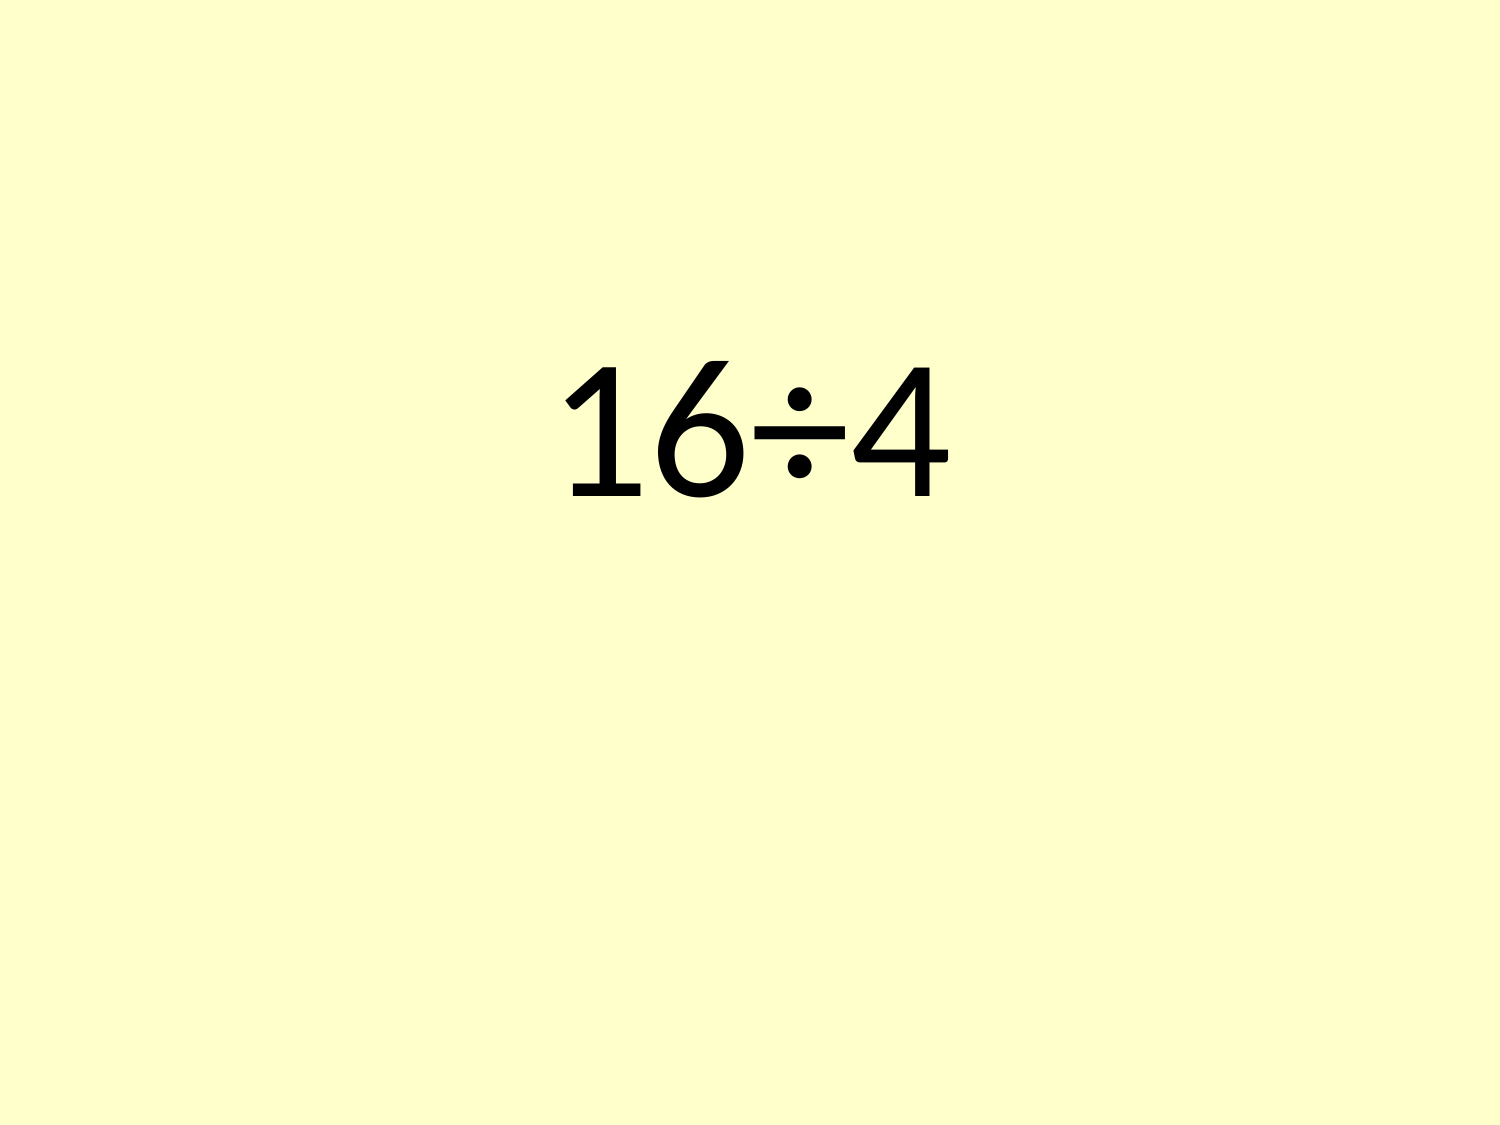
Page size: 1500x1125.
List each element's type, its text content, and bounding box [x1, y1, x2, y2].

title 16÷4 [75, 45, 1425, 787]
